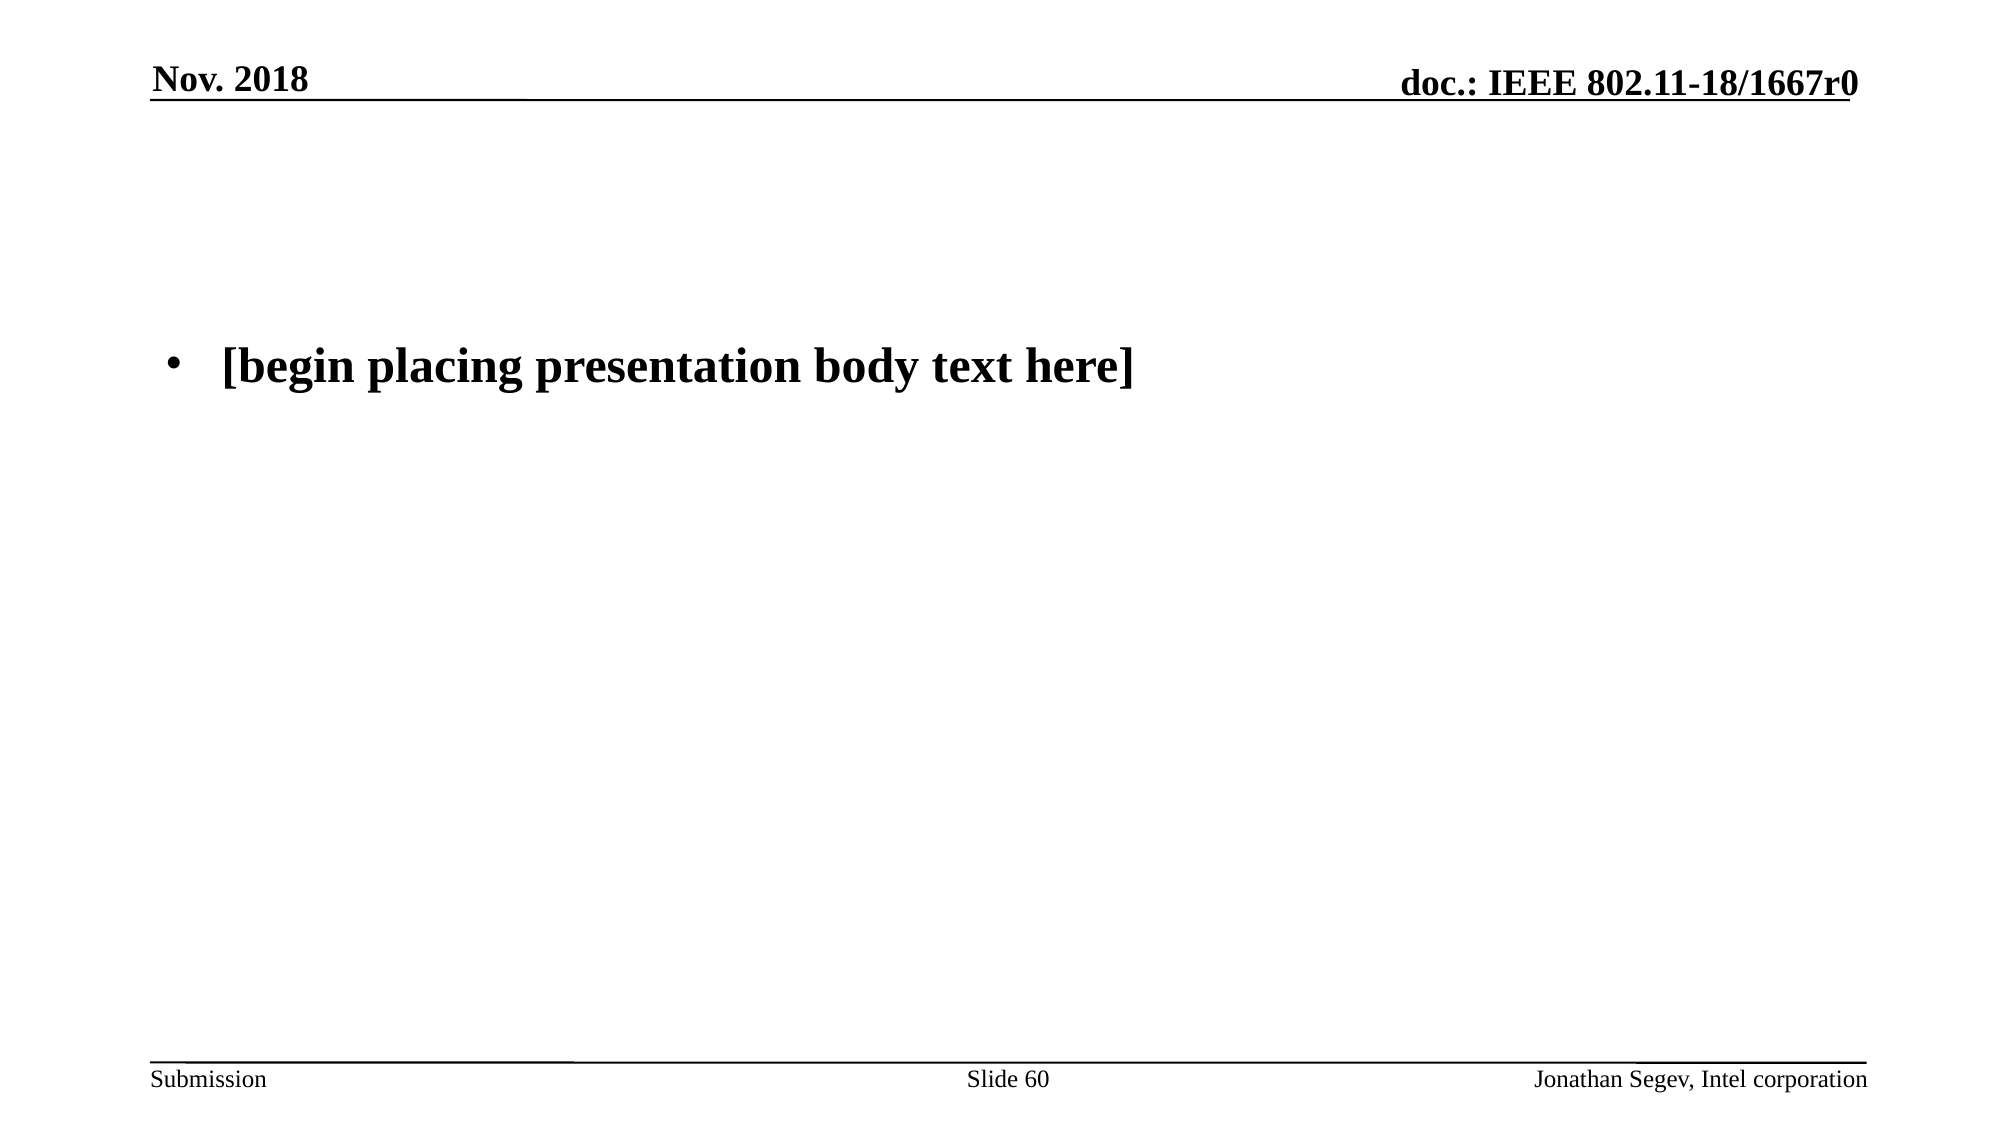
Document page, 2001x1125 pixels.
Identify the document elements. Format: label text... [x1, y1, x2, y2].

footer Jonathan Segev, Intel corporation [1171, 1061, 1869, 1093]
slide_number Slide 60 [950, 1061, 1067, 1123]
list [begin placing presentation body text here] [149, 324, 1850, 1000]
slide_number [152, 54, 563, 100]
